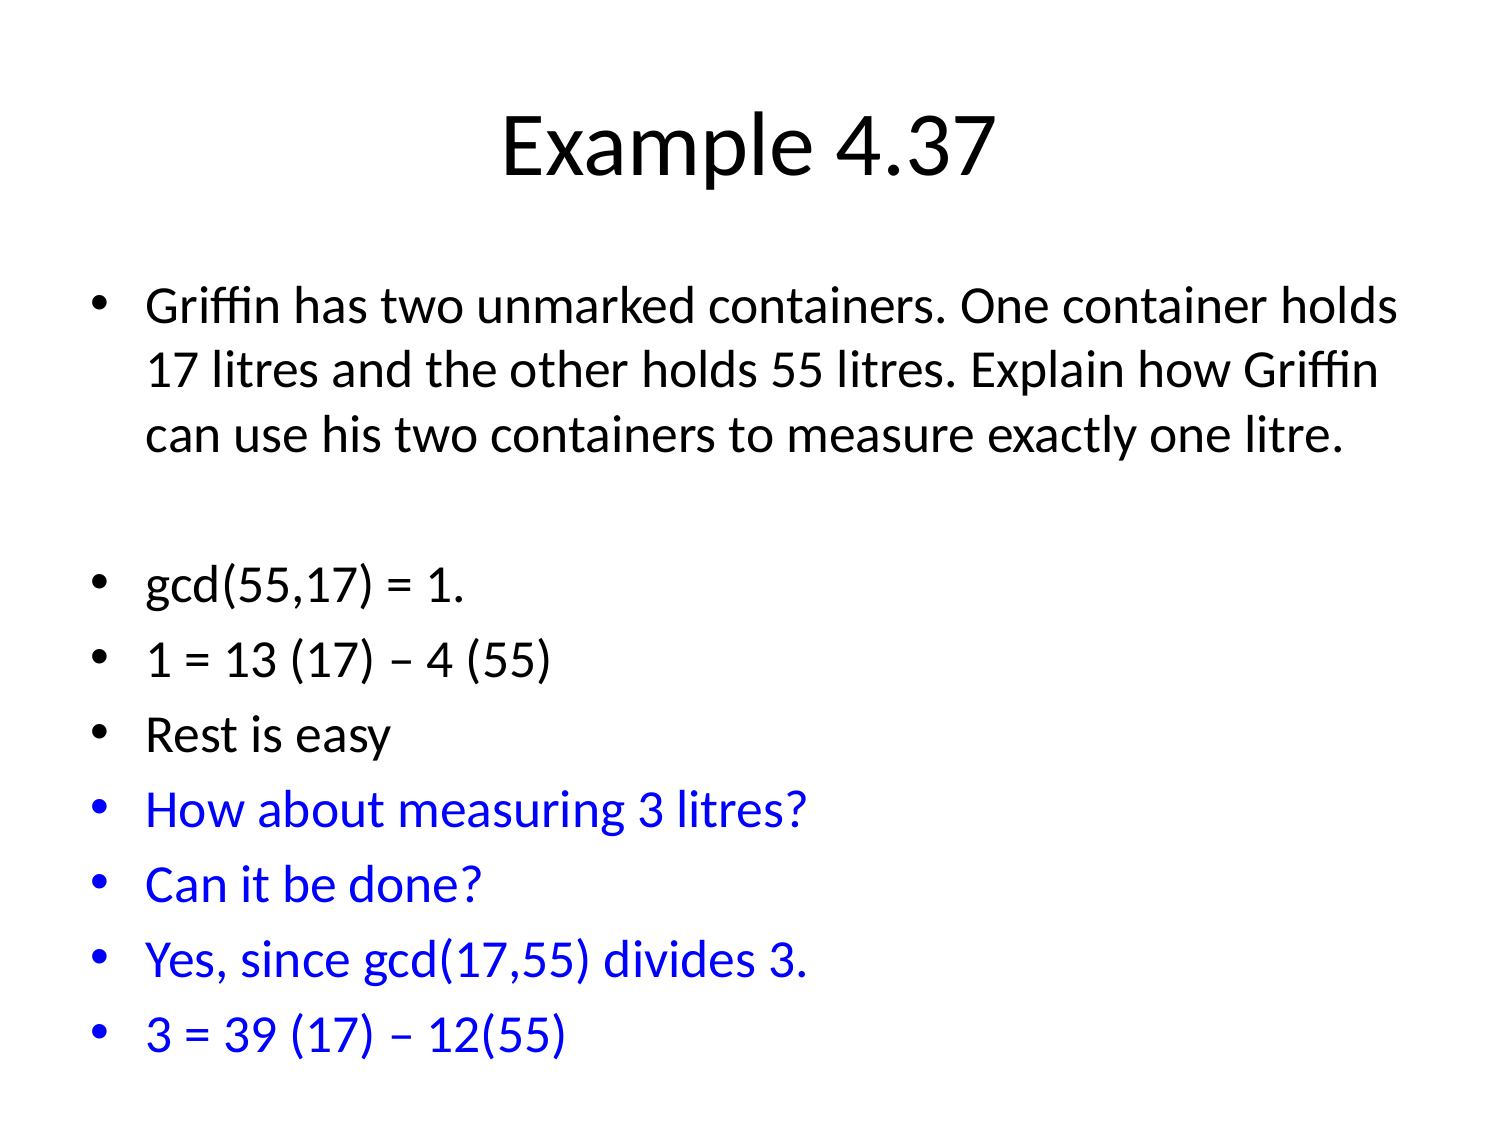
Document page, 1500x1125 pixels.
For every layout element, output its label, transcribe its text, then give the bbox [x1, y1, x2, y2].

title Example 4.37 [75, 45, 1425, 233]
list Griffin has two unmarked containers. One container holds 17 litres and the other holds 55 litres. Explain how Griffin can use his two containers to measure exactly one litre. gcd(55,17) = 1. 1 = 13 (17) – 4 (55) Rest is easy How about measuring 3 litres? Can it be done? Yes, since gcd(17,55) divides 3. 3 = 39 (17) – 12(55) [75, 262, 1425, 1103]
